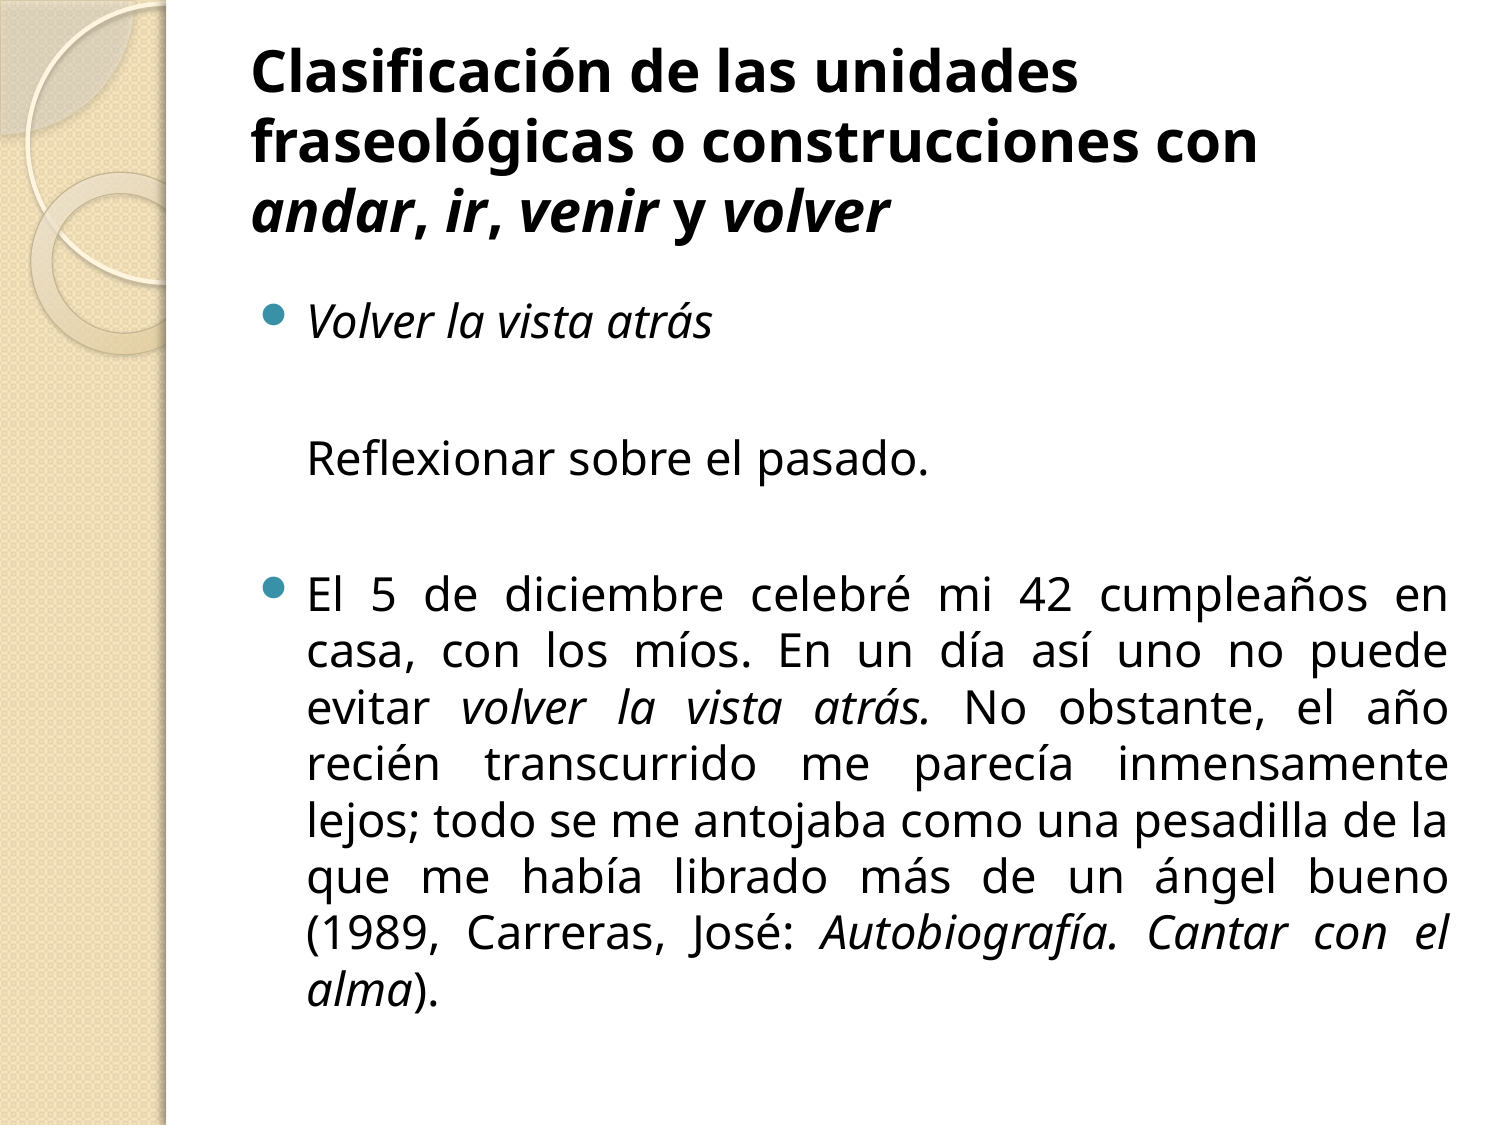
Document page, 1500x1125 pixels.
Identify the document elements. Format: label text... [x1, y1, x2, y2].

title Clasificación de las unidades fraseológicas o construcciones con andar, ir, venir y volver [235, 45, 1466, 233]
list Volver la vista atrás Reflexionar sobre el pasado. El 5 de diciembre celebré mi 42 cumpleaños en casa, con los míos. En un día así uno no puede evitar volver la vista atrás. No obstante, el año recién transcurrido me parecía inmensamente lejos; todo se me antojaba como una pesadilla de la que me había librado más de un ángel bueno (1989, Carreras, José: Autobiografía. Cantar con el alma). [235, 237, 1466, 1025]
